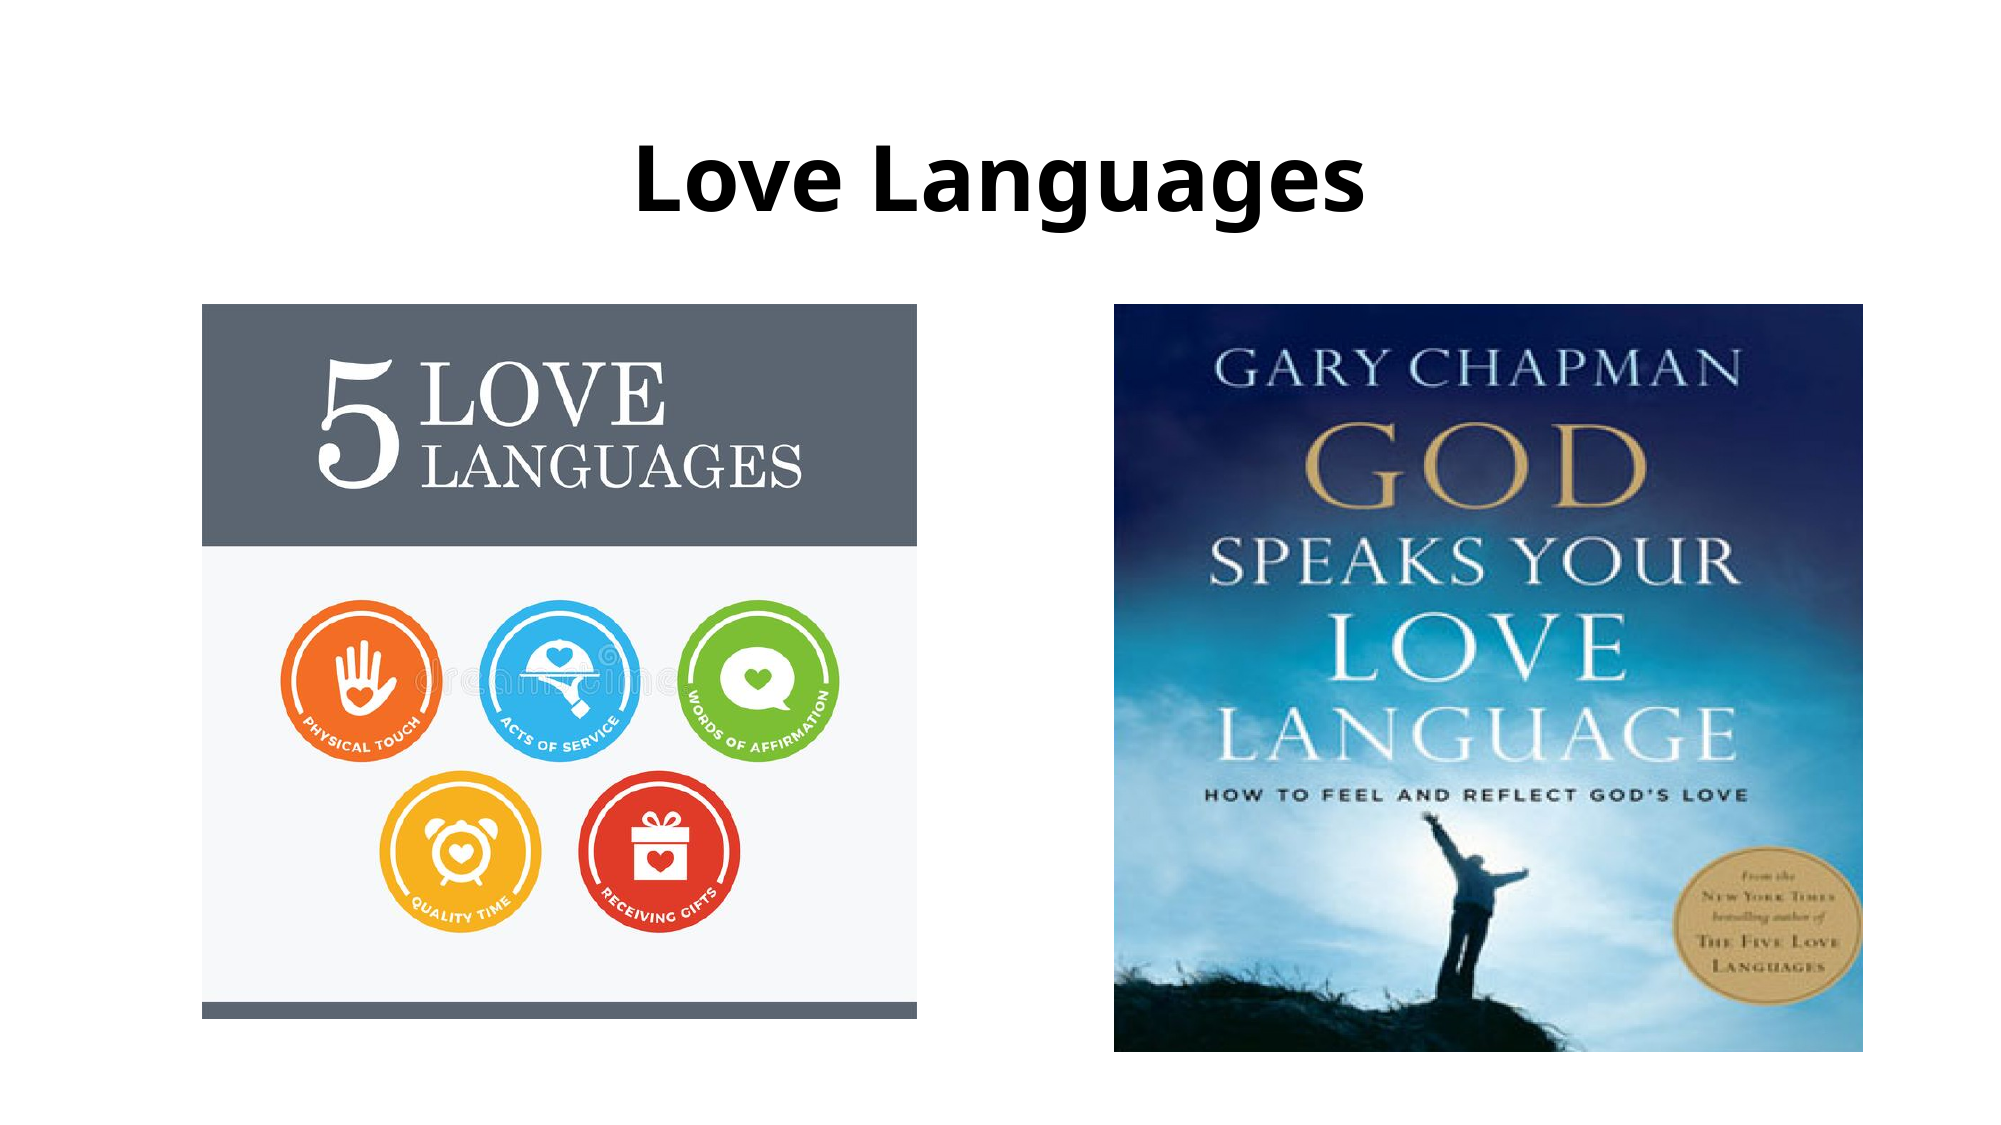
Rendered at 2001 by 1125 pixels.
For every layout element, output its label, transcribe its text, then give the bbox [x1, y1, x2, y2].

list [202, 304, 917, 1019]
title Love Languages [137, 72, 1863, 291]
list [1114, 304, 1863, 1052]
